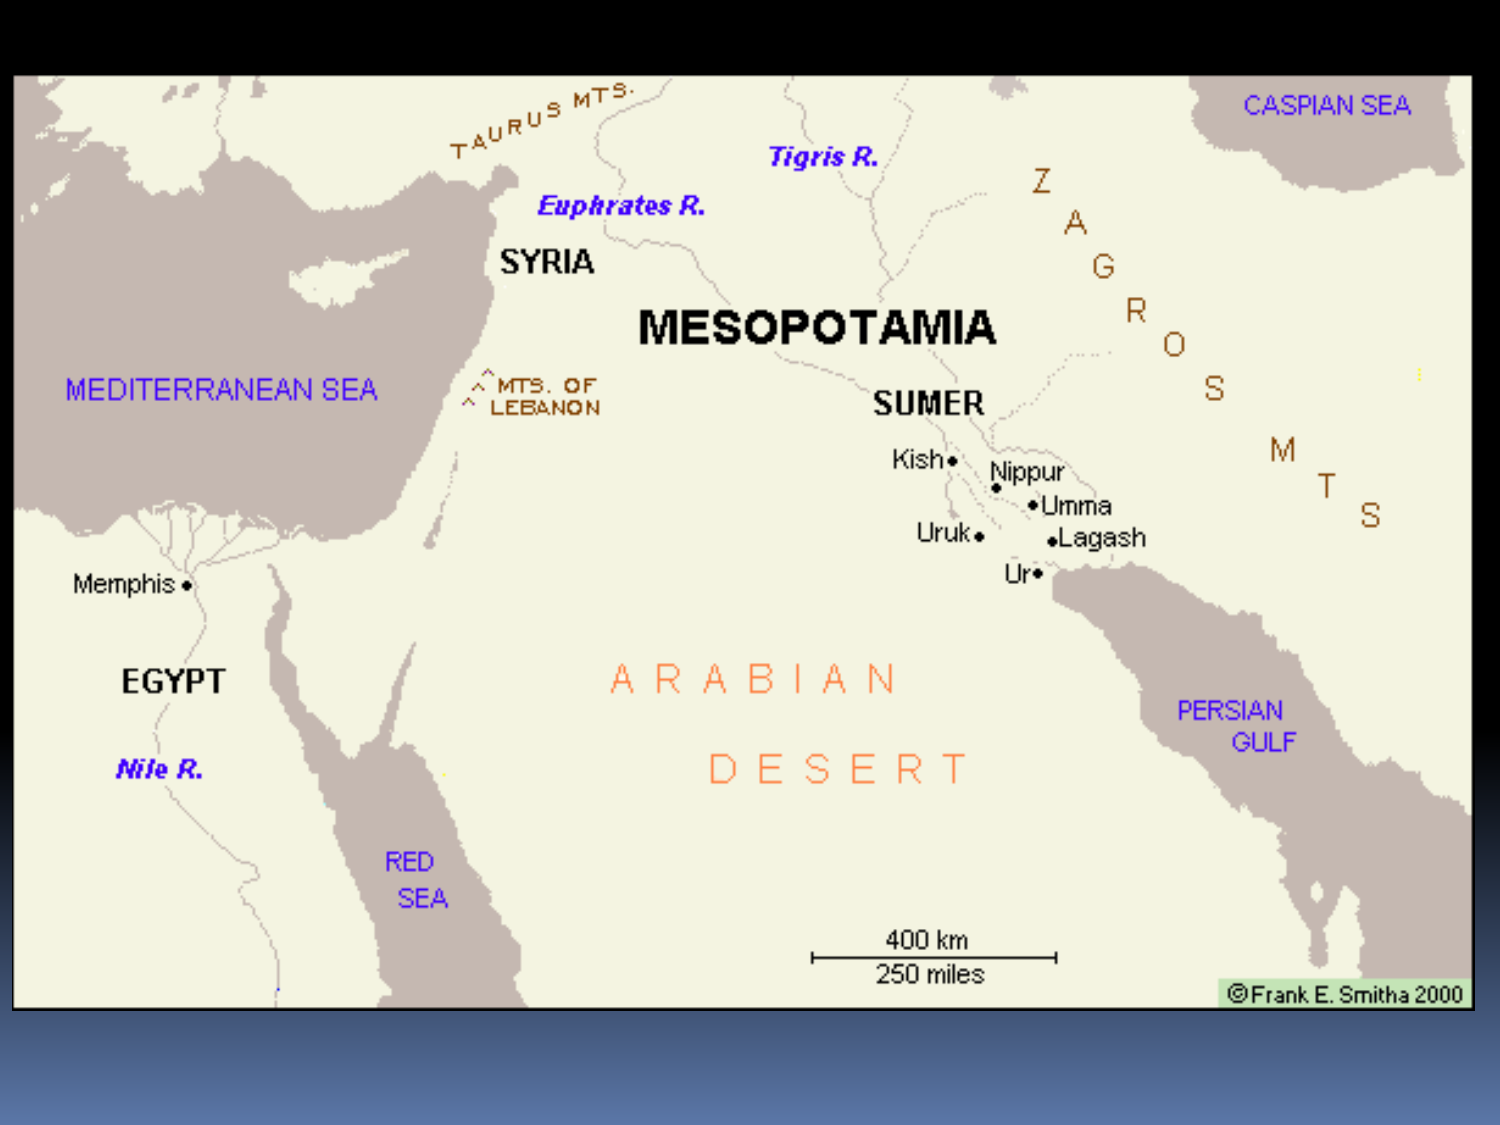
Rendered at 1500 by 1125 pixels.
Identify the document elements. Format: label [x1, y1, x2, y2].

picture [12, 74, 1476, 1012]
